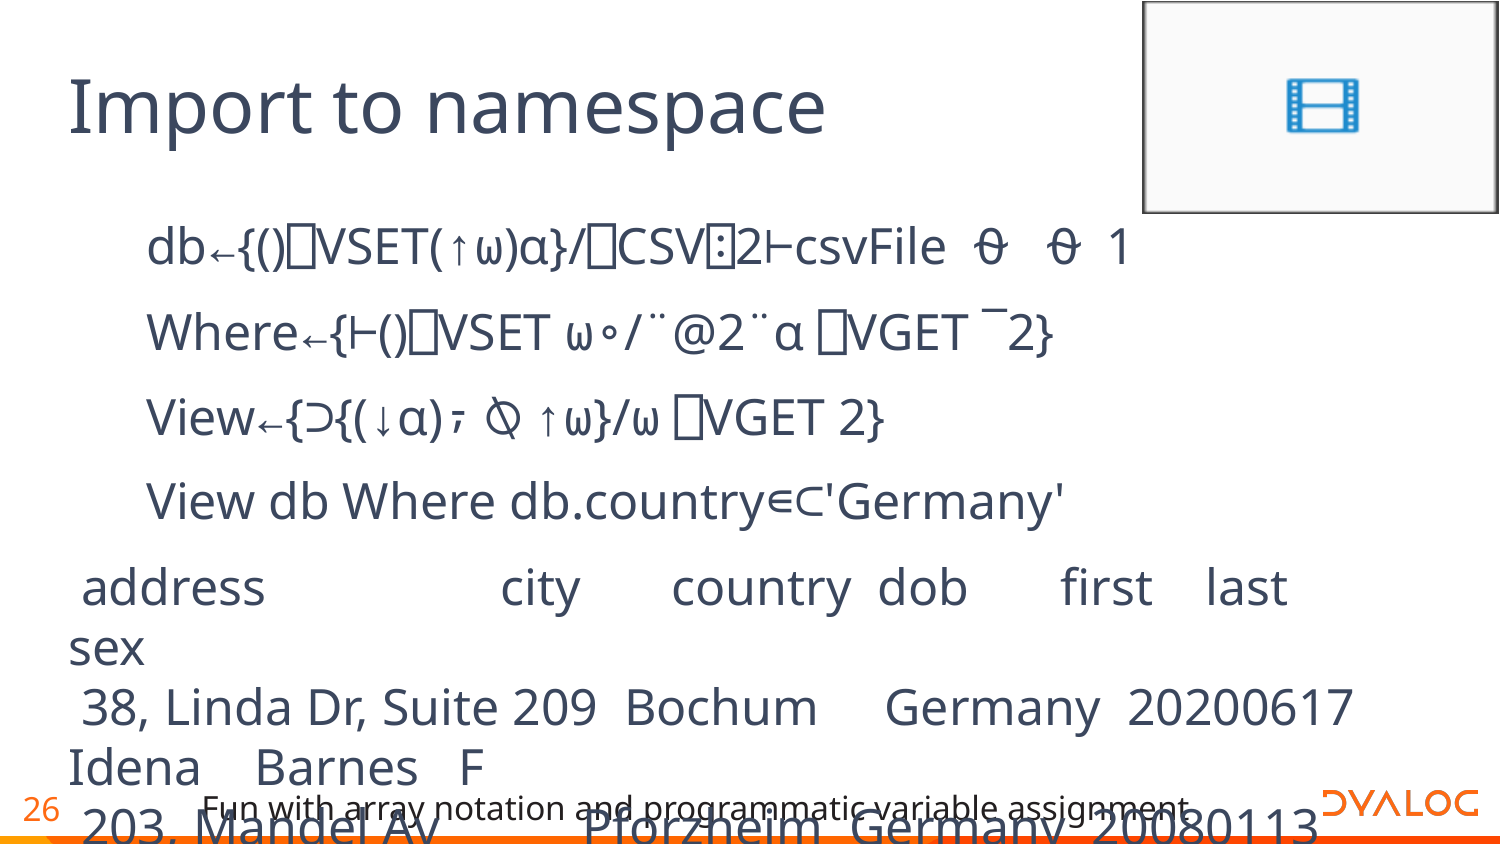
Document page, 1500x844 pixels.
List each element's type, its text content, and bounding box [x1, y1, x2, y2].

picture [1323, 790, 1478, 816]
picture [0, 836, 1500, 844]
list db←{()⎕VSET(↑⍵)⍺}/⎕CSV⍠2⊢csvFile ⍬ ⍬ 1 Where←{⊢()⎕VSET ⍵∘/¨@2¨⍺ ⎕VGET ¯2} View←{⊃{(↓⍺)⍪⍉↑⍵}/⍵ ⎕VGET 2} View db Where db.country∊⊂'Germany' address city country dob first last sex 38, Linda Dr, Suite 209 Bochum Germany 20200617 Idena Barnes F 203, Mandel Av Pforzheim Germany 20080113 Clyde Cooper M [53, 207, 1440, 740]
title Import to namespace [53, 43, 1129, 157]
